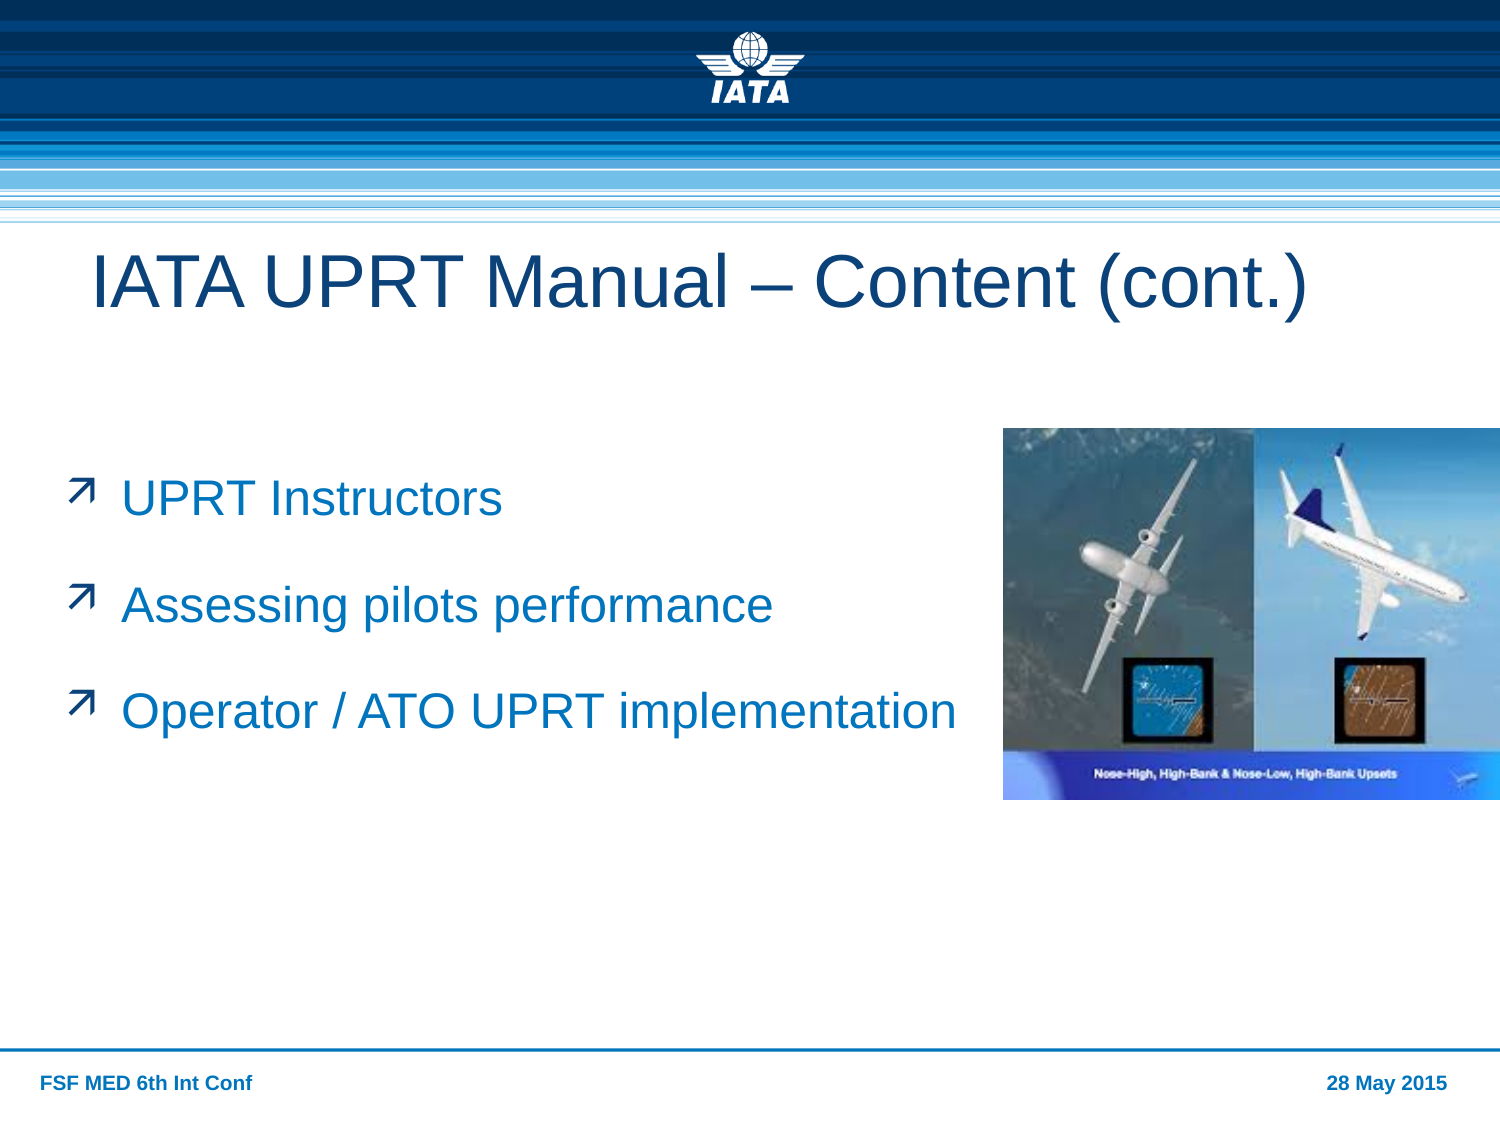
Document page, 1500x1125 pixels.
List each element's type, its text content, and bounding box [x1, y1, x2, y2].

picture [0, 0, 1500, 149]
list UPRT Instructors Assessing pilots performance Operator / ATO UPRT implementation [50, 428, 1400, 1029]
picture [0, 157, 1500, 223]
picture [1003, 428, 1500, 801]
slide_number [962, 1062, 1463, 1100]
footer FSF MED 6th Int Conf [24, 1062, 538, 1100]
title IATA UPRT Manual – Content (cont.) [75, 224, 1425, 331]
